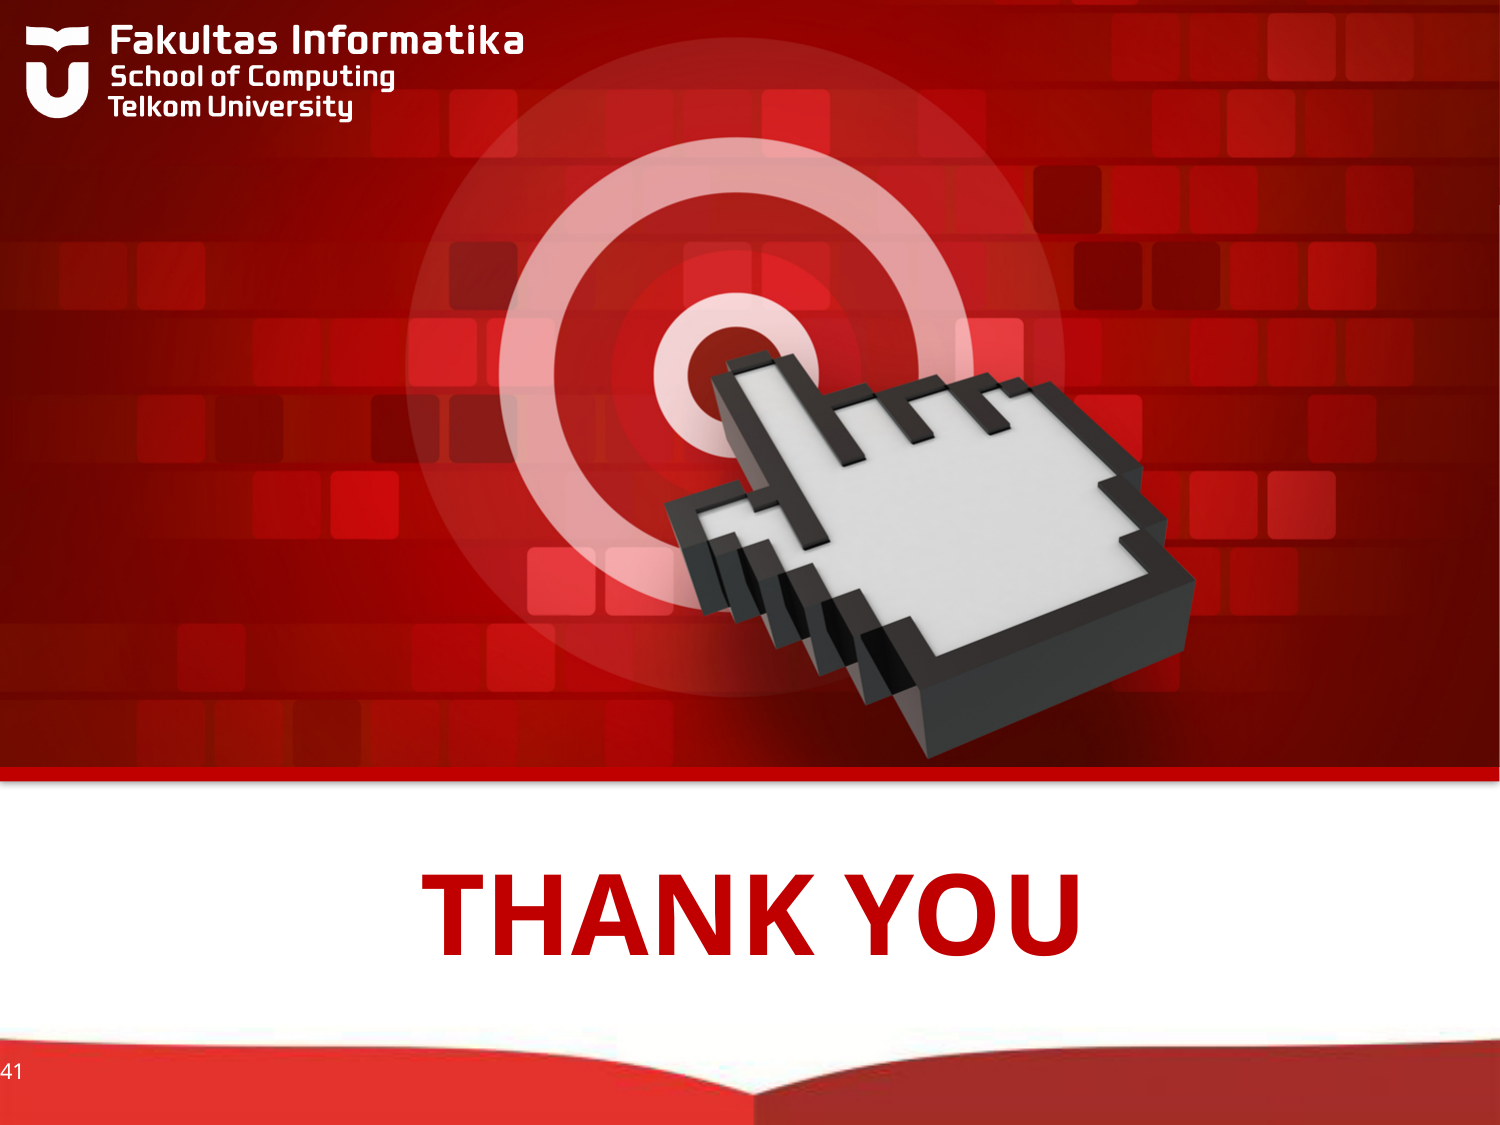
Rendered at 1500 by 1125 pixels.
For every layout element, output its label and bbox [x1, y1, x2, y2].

picture [0, 0, 1500, 767]
picture [0, 1024, 1500, 1125]
slide_number [0, 1042, 270, 1103]
